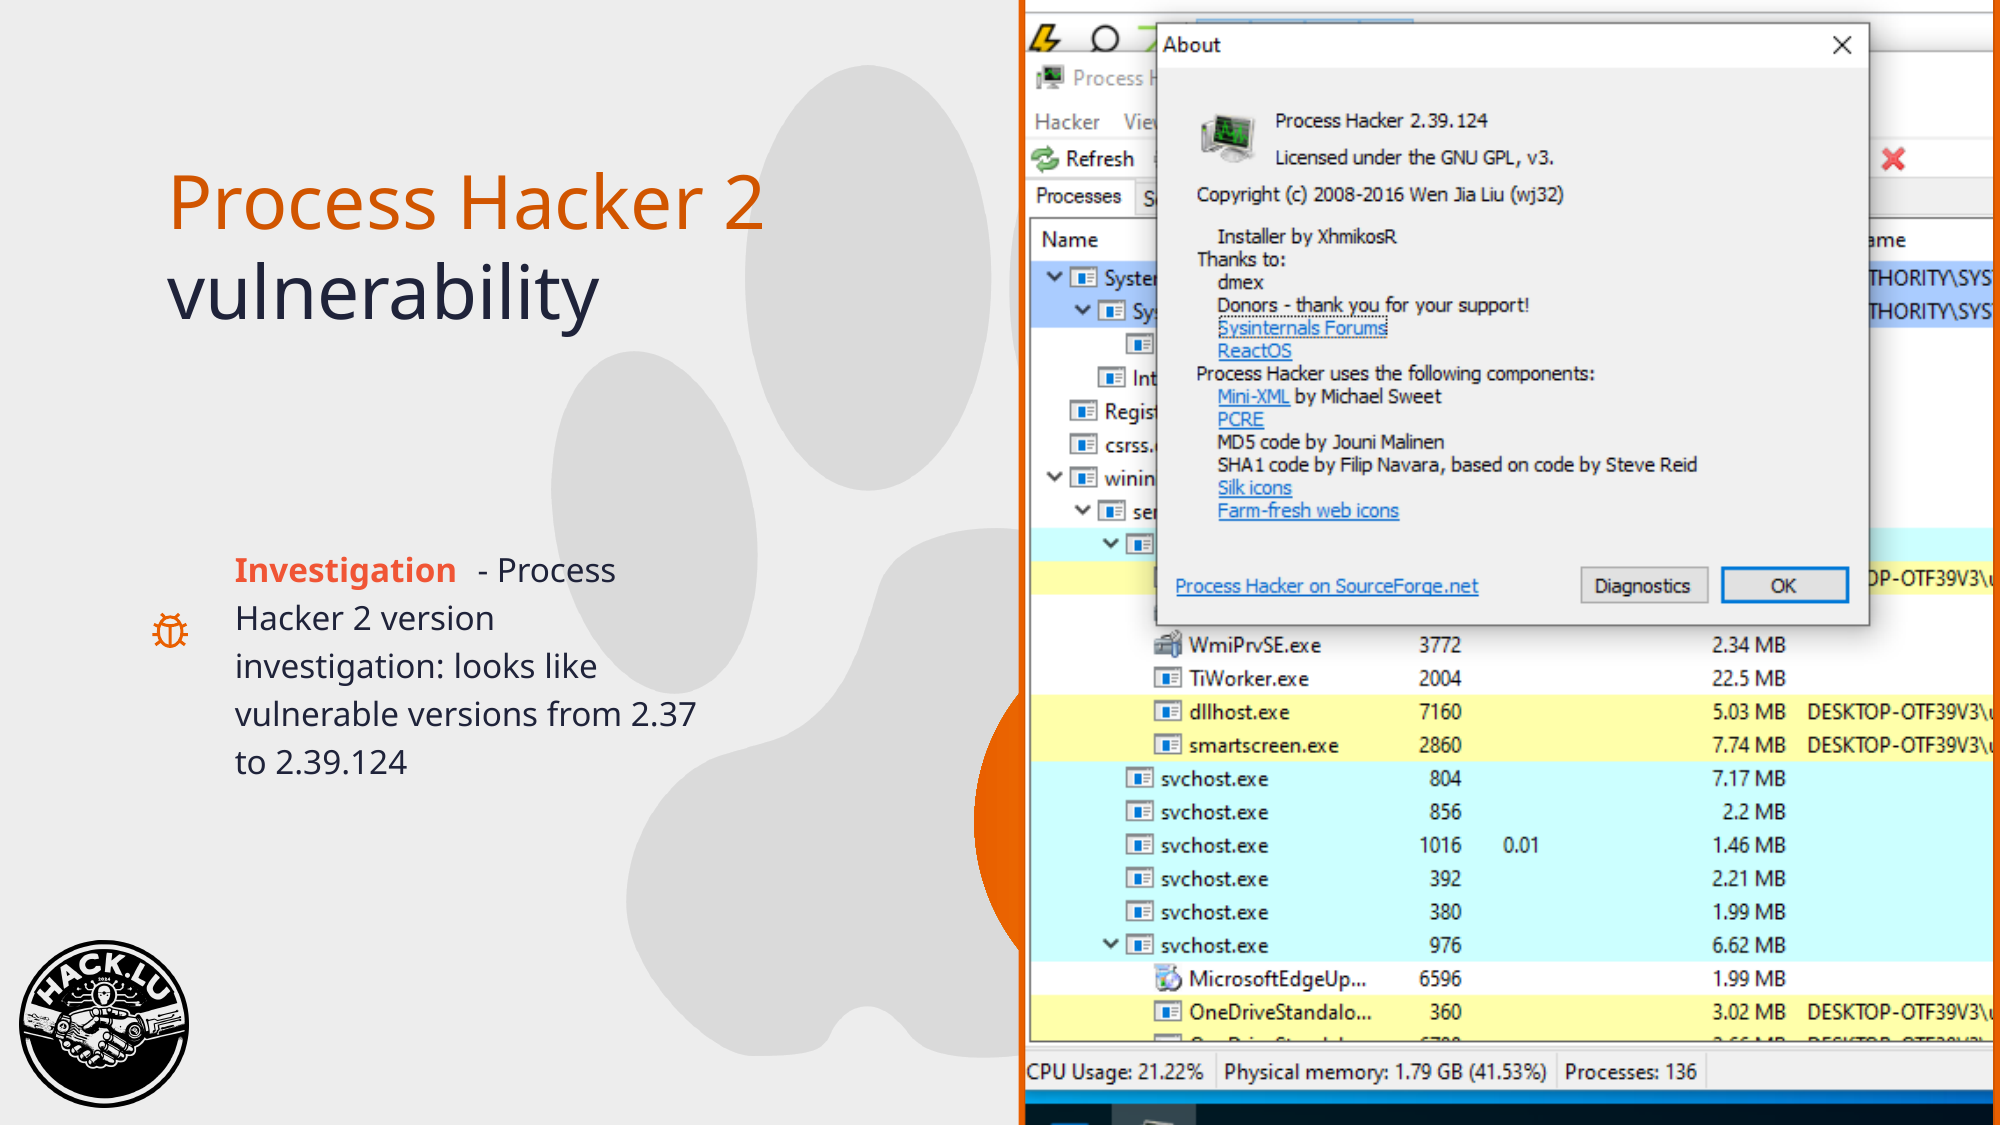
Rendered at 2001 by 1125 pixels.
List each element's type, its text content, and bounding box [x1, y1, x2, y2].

picture [19, 940, 189, 1109]
text_box [152, 612, 188, 648]
text_box Process Hacker 2 vulnerability [152, 146, 545, 342]
picture [550, 0, 1994, 1125]
text_box Investigation - Process Hacker 2 version investigation: looks like vulnerable versions from 2.37 to 2.39.124 [219, 534, 545, 789]
text_box [1996, 0, 2000, 1125]
